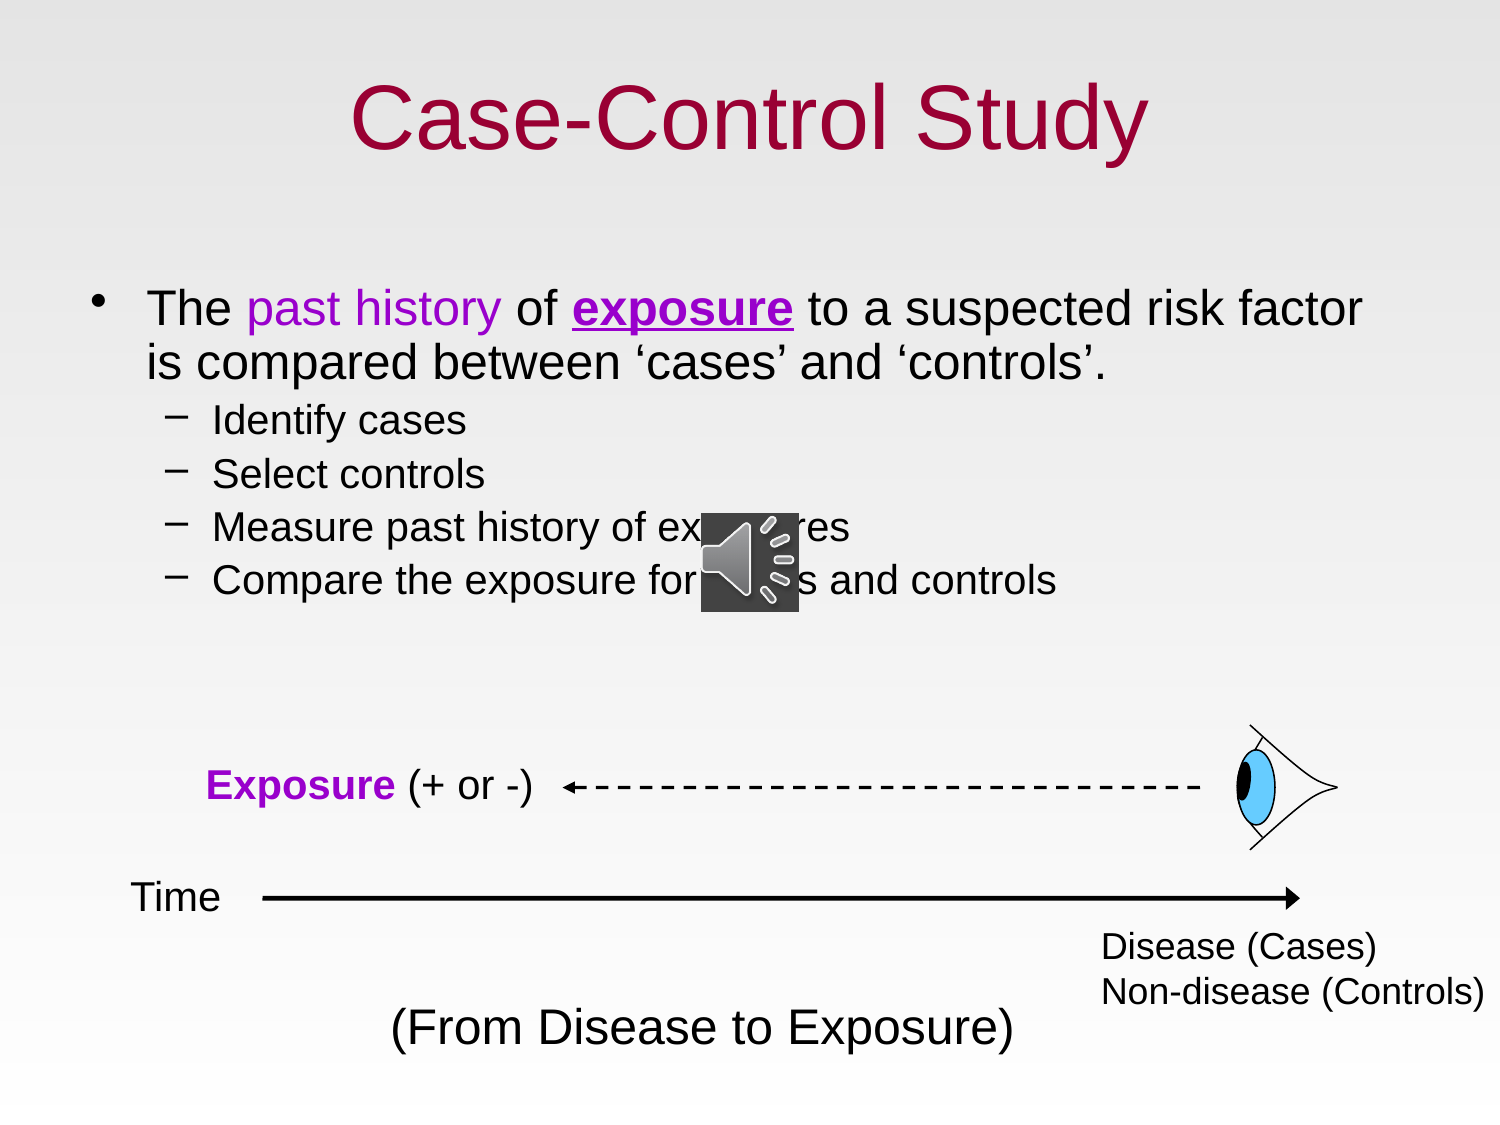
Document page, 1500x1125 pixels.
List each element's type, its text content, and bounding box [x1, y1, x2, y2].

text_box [189, 724, 1500, 1063]
picture [699, 512, 801, 613]
list The past history of exposure to a suspected risk factor is compared between ‘cases’ and ‘controls’. Identify cases Select controls Measure past history of exposures Compare the exposure for cases and controls [75, 275, 1425, 675]
title Case-Control Study [112, 19, 1388, 207]
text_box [114, 862, 183, 928]
